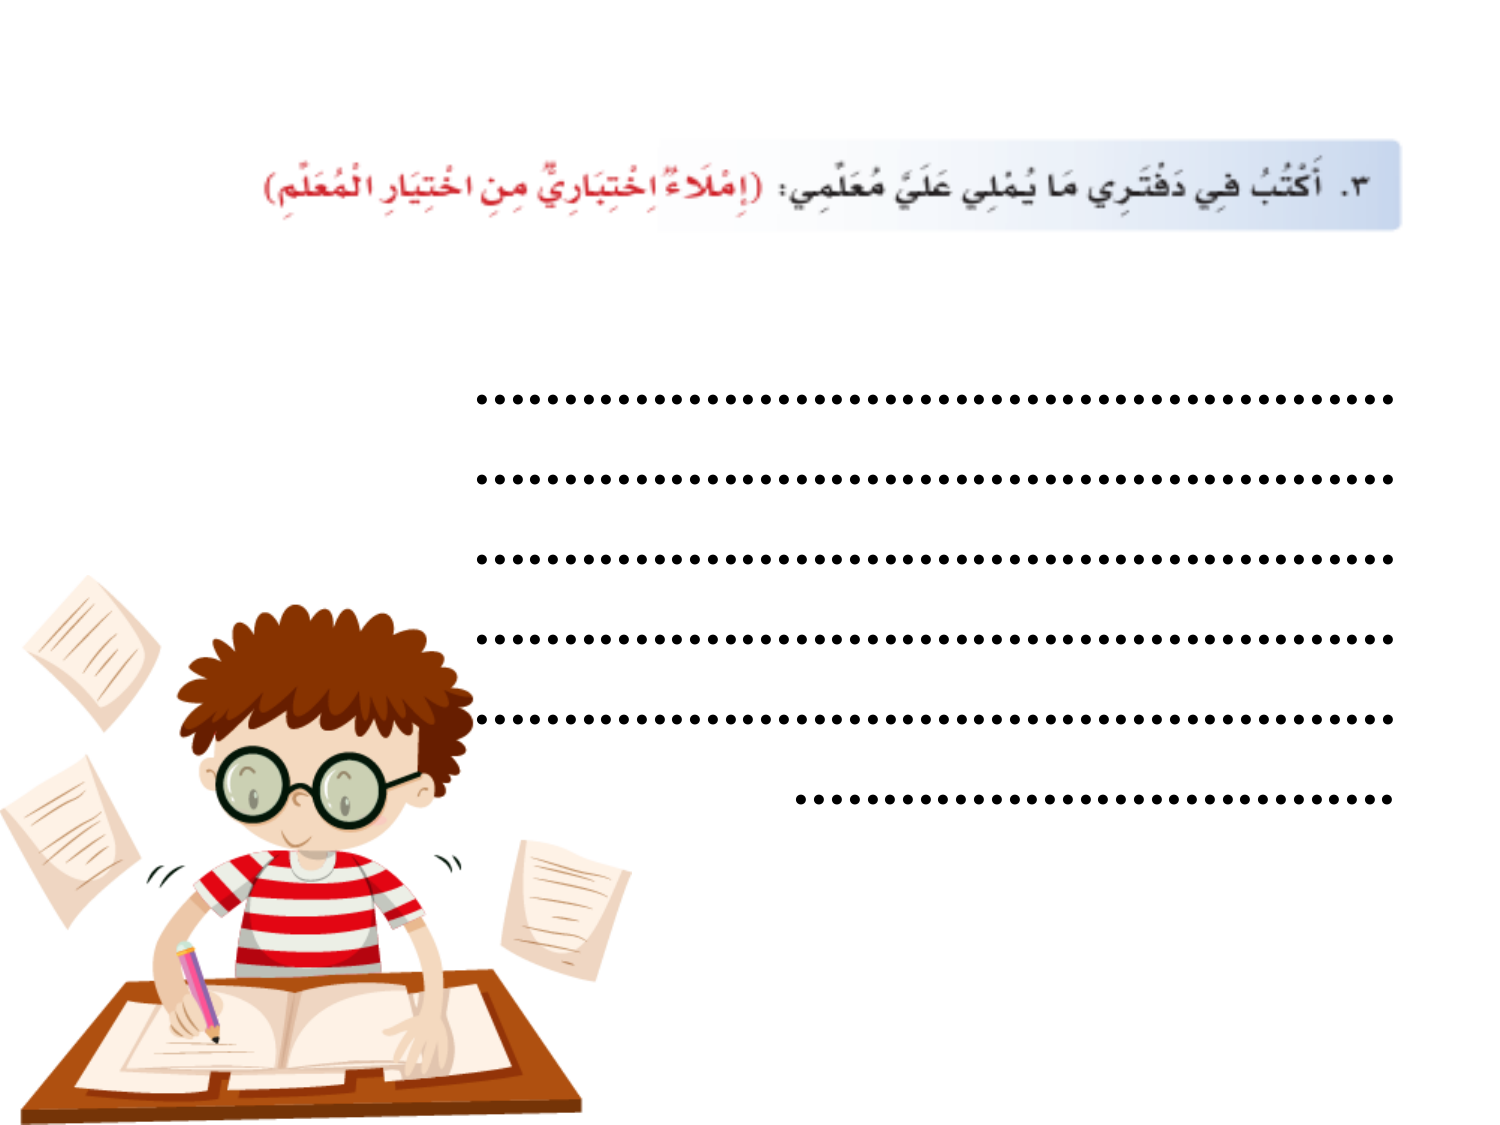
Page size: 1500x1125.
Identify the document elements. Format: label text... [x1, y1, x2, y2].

picture [233, 136, 1411, 244]
picture [0, 575, 633, 1125]
text_box ...................................................................................................................................................................................................................................................................................................... [454, 330, 1412, 826]
